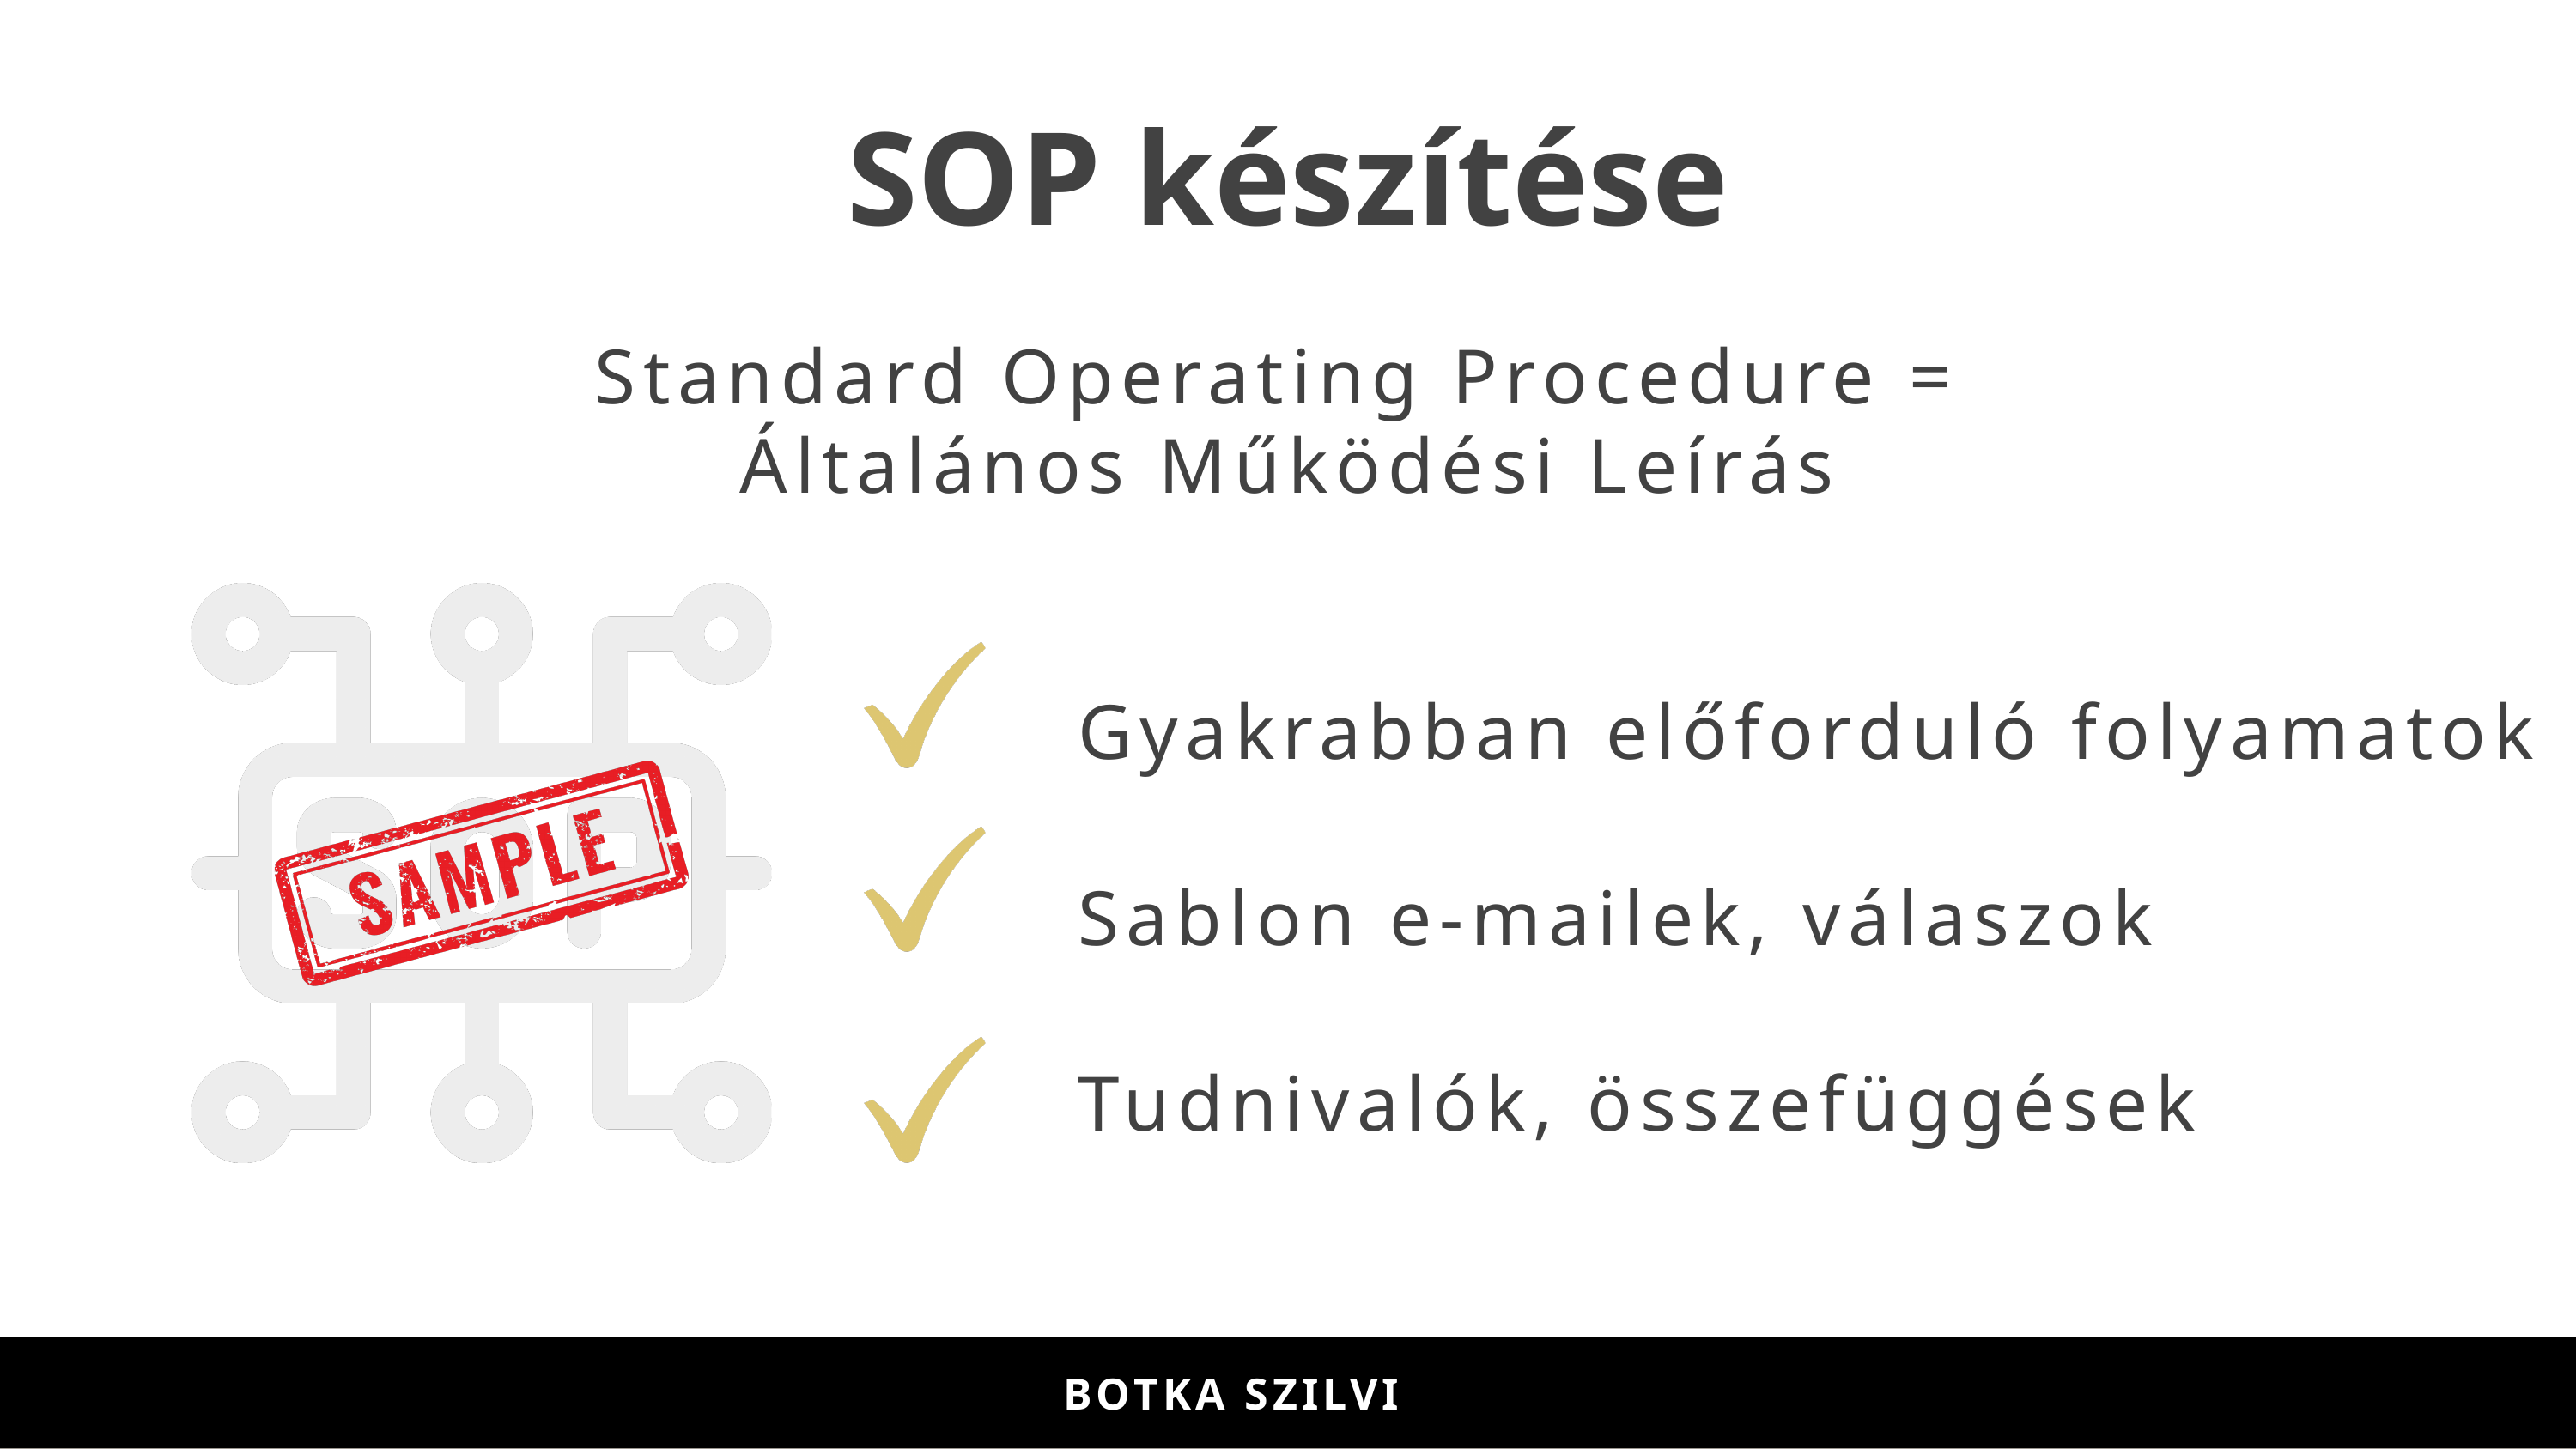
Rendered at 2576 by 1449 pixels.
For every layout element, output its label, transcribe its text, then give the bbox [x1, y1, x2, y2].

text_box [274, 760, 689, 986]
text_box SOP készítése [499, 122, 2077, 252]
text_box Gyakrabban előforduló folyamatok Sablon e-mailek, válaszok Tudnivalók, összefüggések [1078, 588, 2576, 1146]
text_box BOTKA SZILVI [864, 1367, 1599, 1419]
text_box [0, 1337, 2576, 1449]
text_box [864, 641, 986, 768]
text_box [864, 826, 986, 953]
text_box [191, 583, 772, 1163]
text_box Standard Operating Procedure = Általános Működési Leírás [144, 328, 2432, 509]
text_box [864, 1036, 986, 1163]
